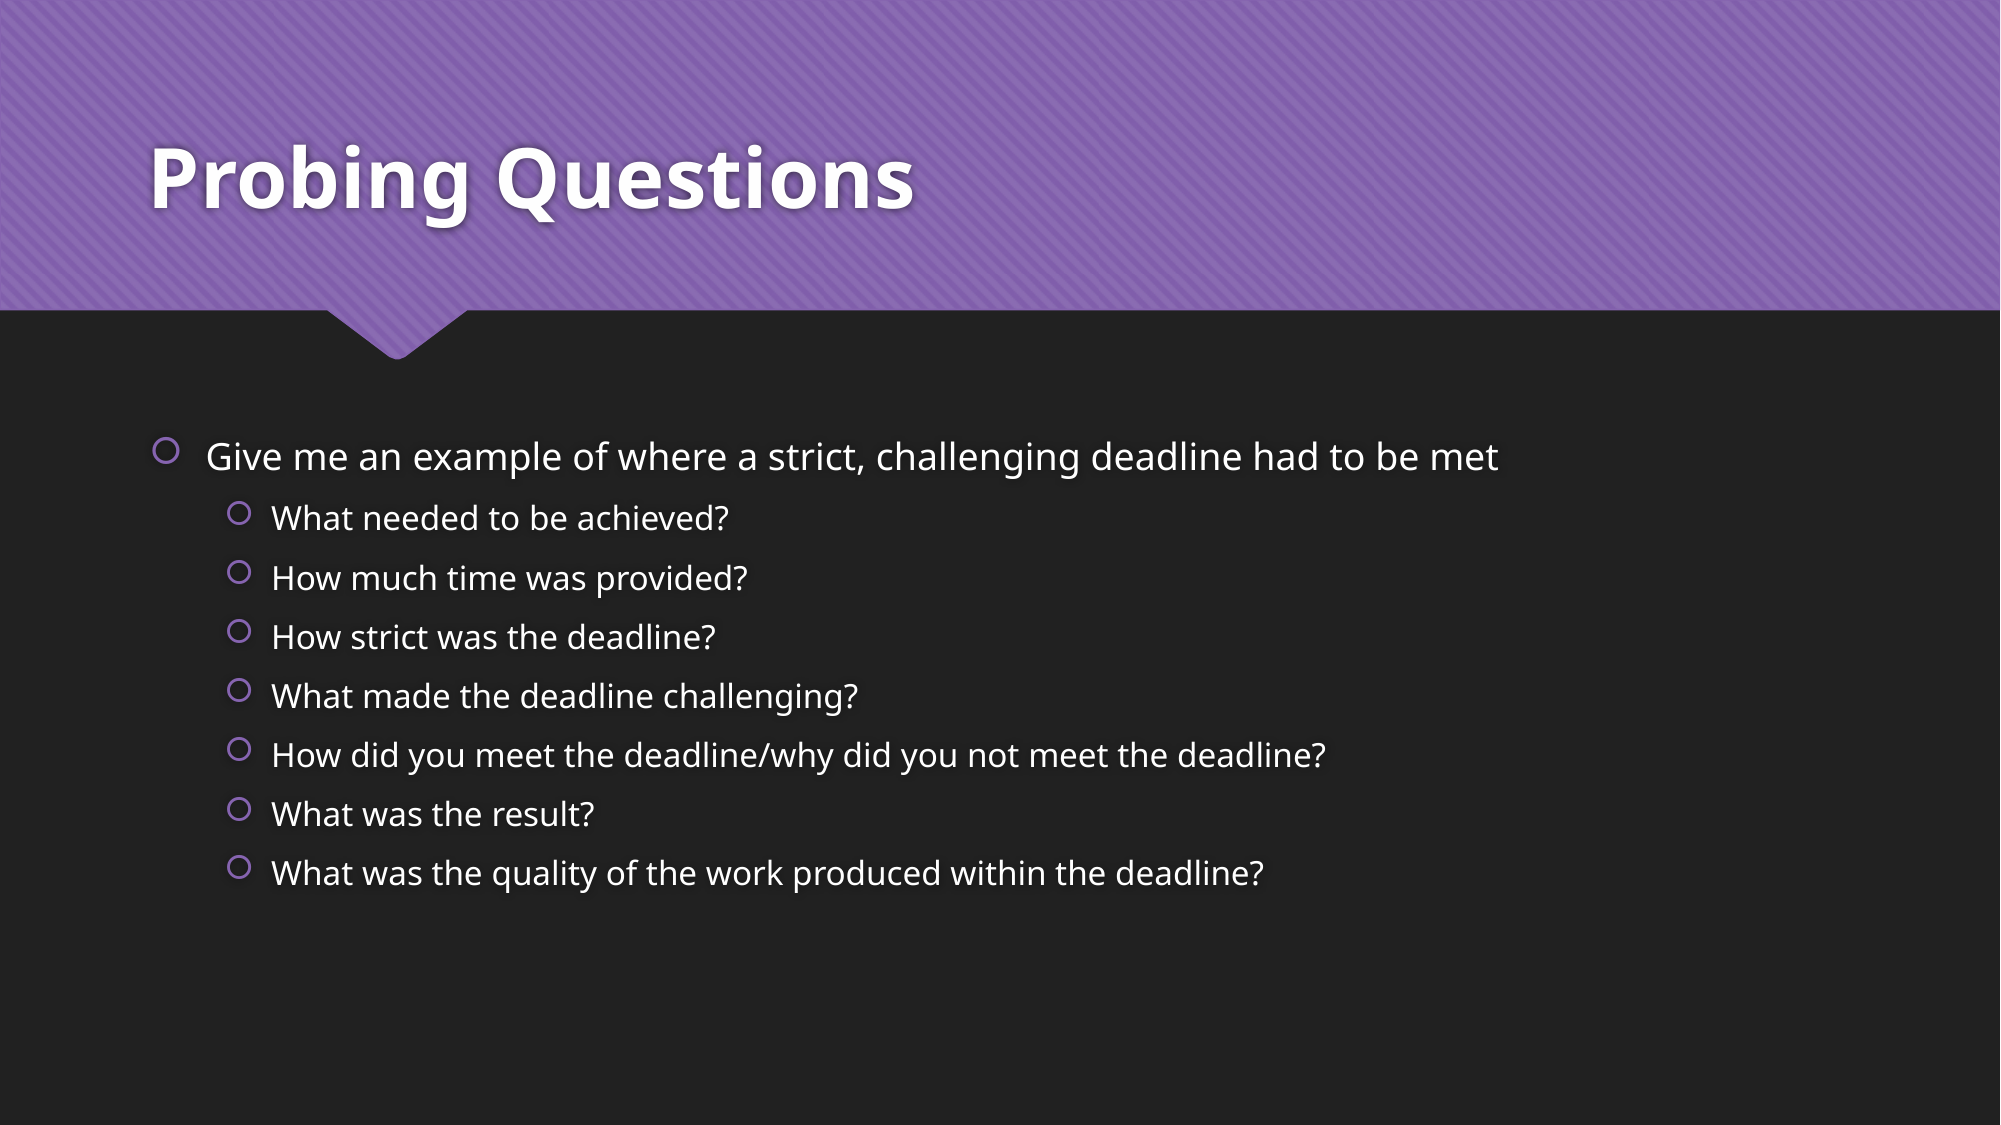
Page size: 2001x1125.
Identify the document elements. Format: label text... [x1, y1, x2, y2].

title Probing Questions [132, 73, 1868, 233]
list Give me an example of where a strict, challenging deadline had to be met What needed to be achieved? How much time was provided? How strict was the deadline? What made the deadline challenging? How did you meet the deadline/why did you not meet the deadline? What was the result? What was the quality of the work produced within the deadline? [134, 364, 1866, 962]
